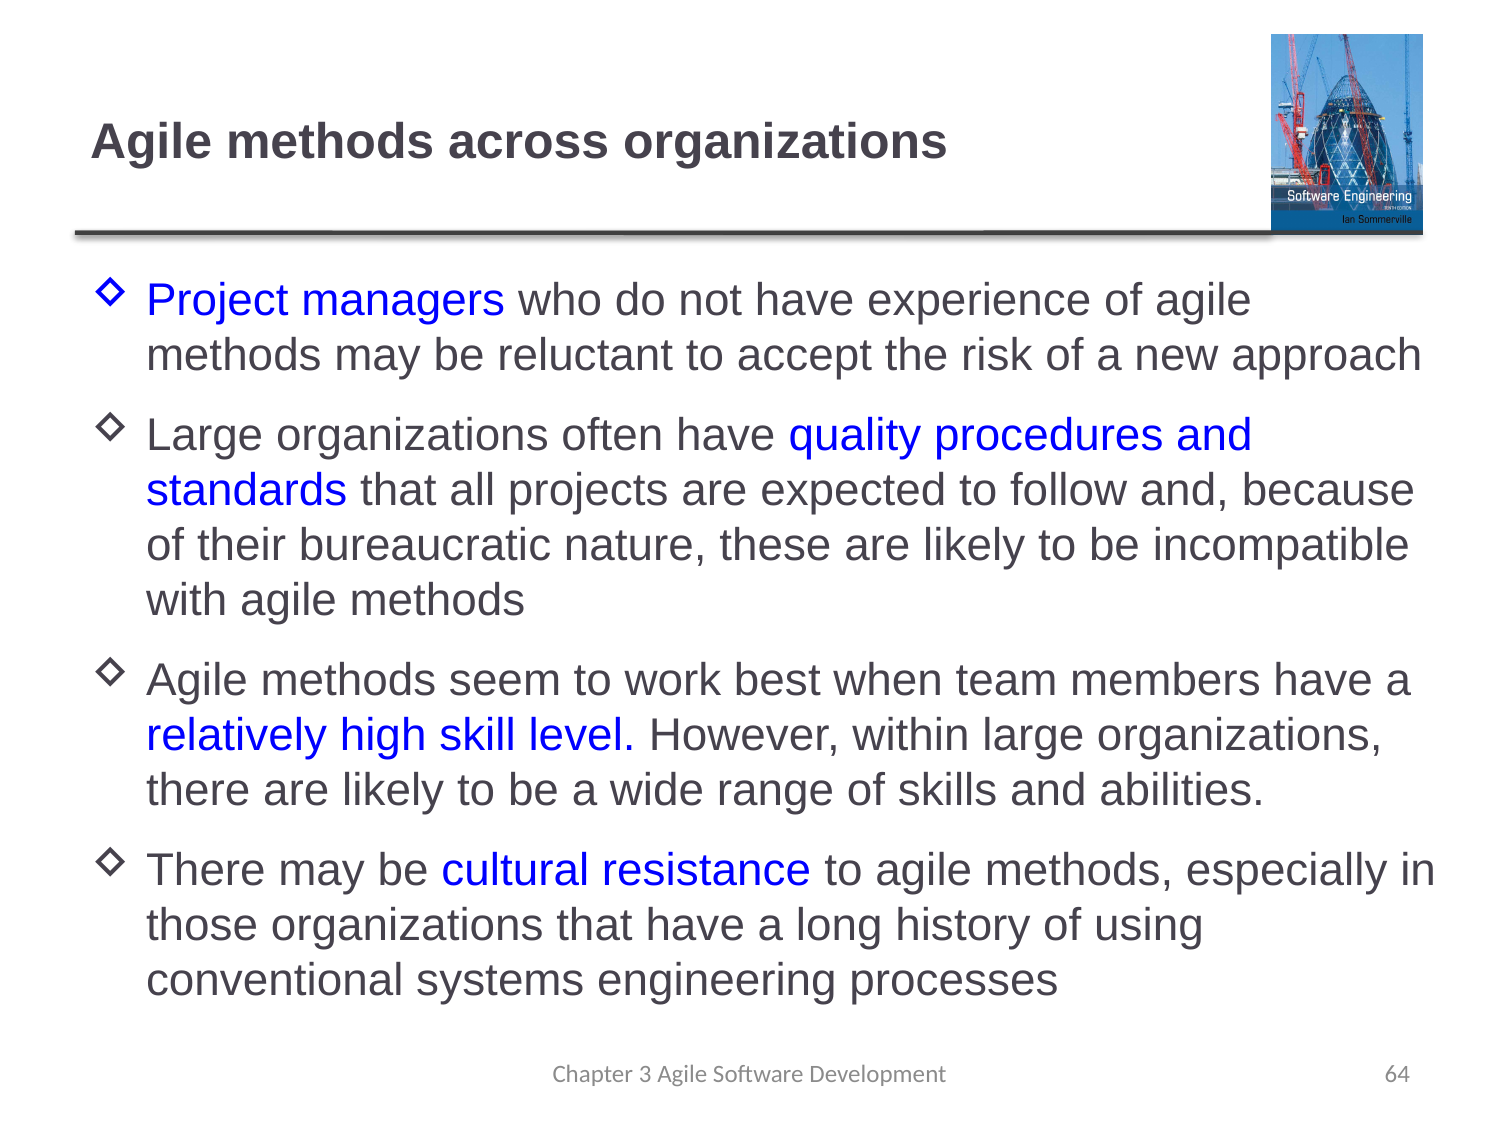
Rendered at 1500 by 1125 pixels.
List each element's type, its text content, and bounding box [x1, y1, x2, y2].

title Agile methods across organizations [74, 44, 1272, 233]
picture [1271, 34, 1423, 230]
list Project managers who do not have experience of agile methods may be reluctant to accept the risk of a new approach Large organizations often have quality procedures and standards that all projects are expected to follow and, because of their bureaucratic nature, these are likely to be incompatible with agile methods Agile methods seem to work best when team members have a relatively high skill level. However, within large organizations, there are likely to be a wide range of skills and abilities. There may be cultural resistance to agile methods, especially in those organizations that have a long history of using conventional systems engineering processes [75, 262, 1455, 1005]
footer Chapter 3 Agile Software Development [512, 1042, 988, 1103]
slide_number 64 [1074, 1042, 1425, 1103]
